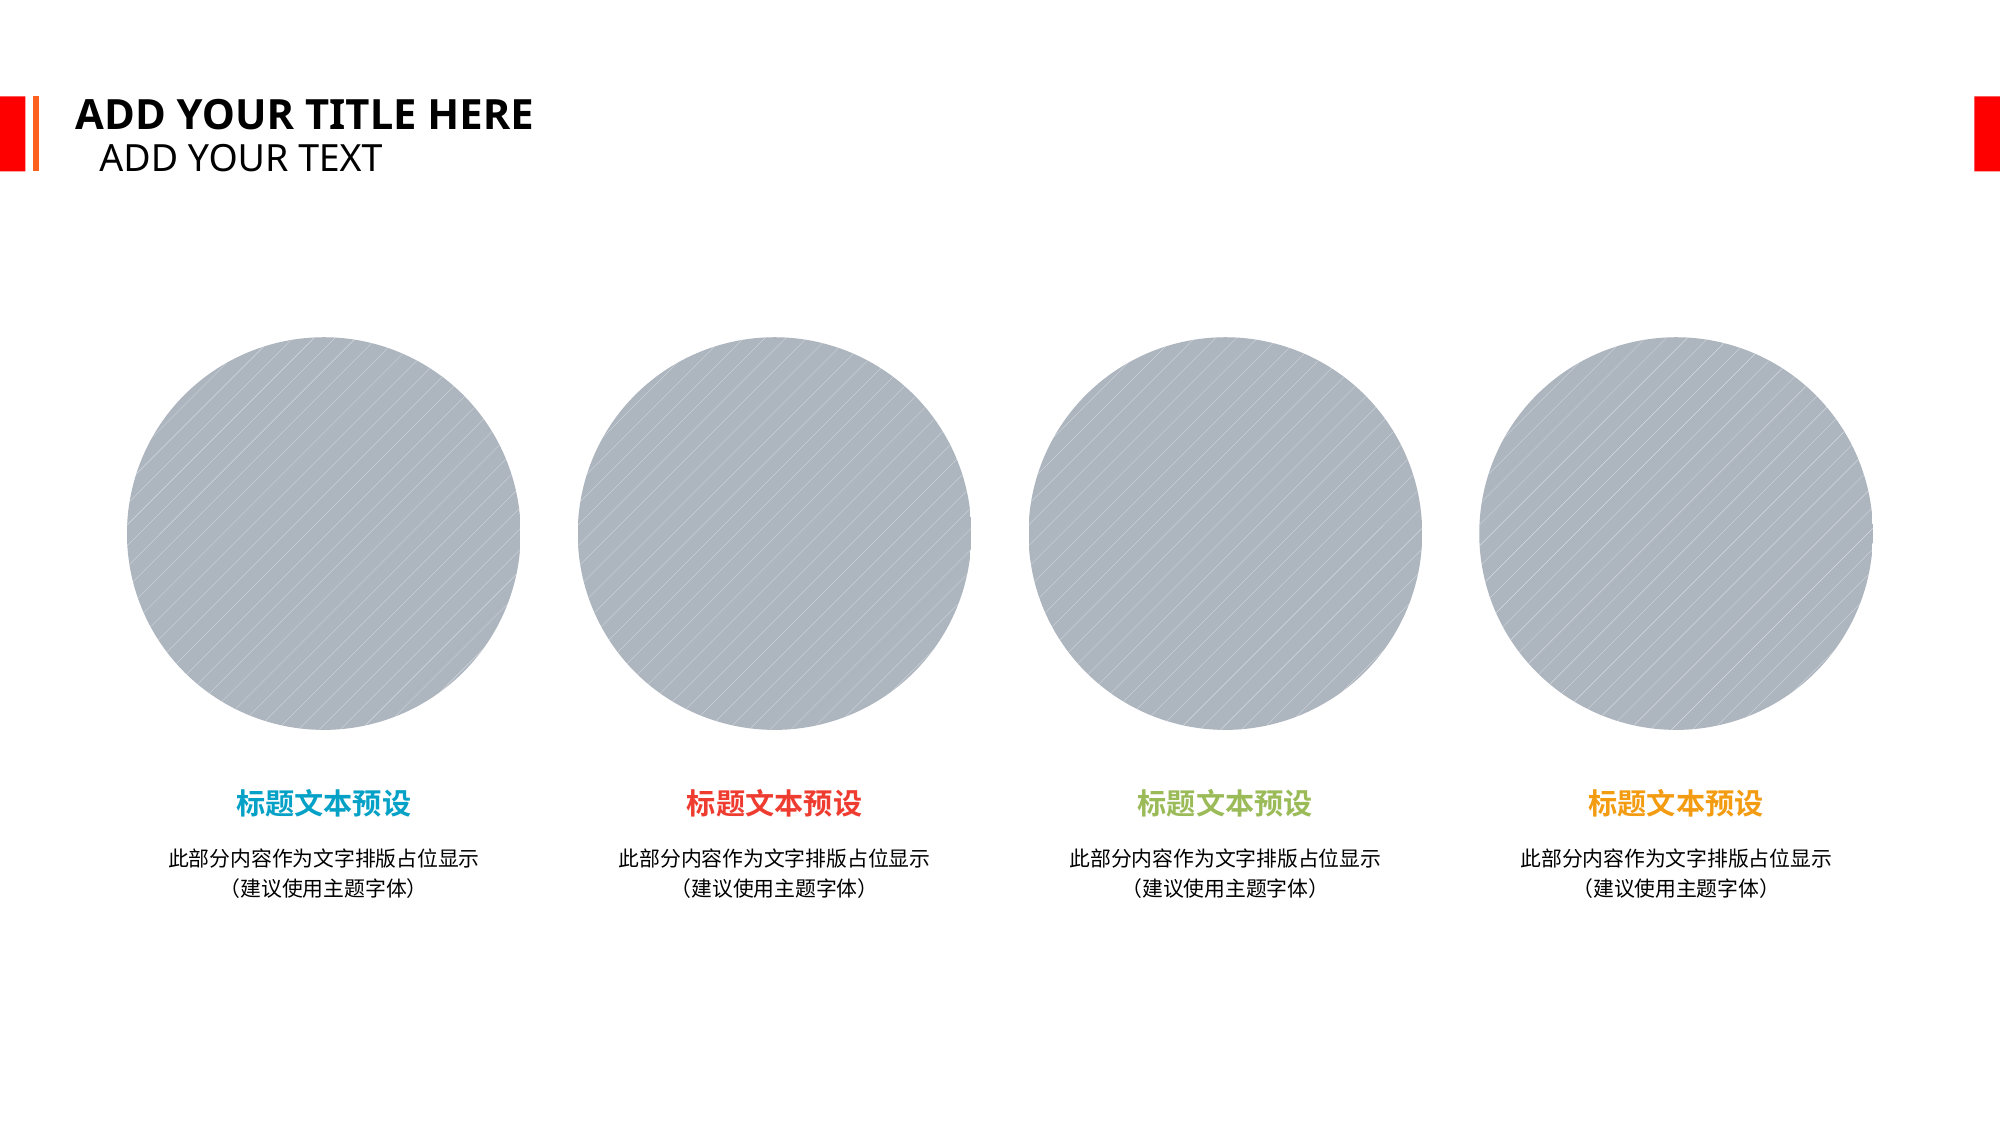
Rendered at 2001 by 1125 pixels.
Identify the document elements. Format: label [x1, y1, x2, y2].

text_box [1455, 778, 1897, 930]
text_box [554, 778, 995, 930]
text_box [0, 80, 2000, 188]
text_box [125, 336, 522, 731]
text_box [1005, 778, 1446, 930]
text_box [576, 336, 973, 731]
text_box [1478, 336, 1875, 731]
text_box [1027, 336, 1424, 731]
text_box [103, 778, 544, 930]
